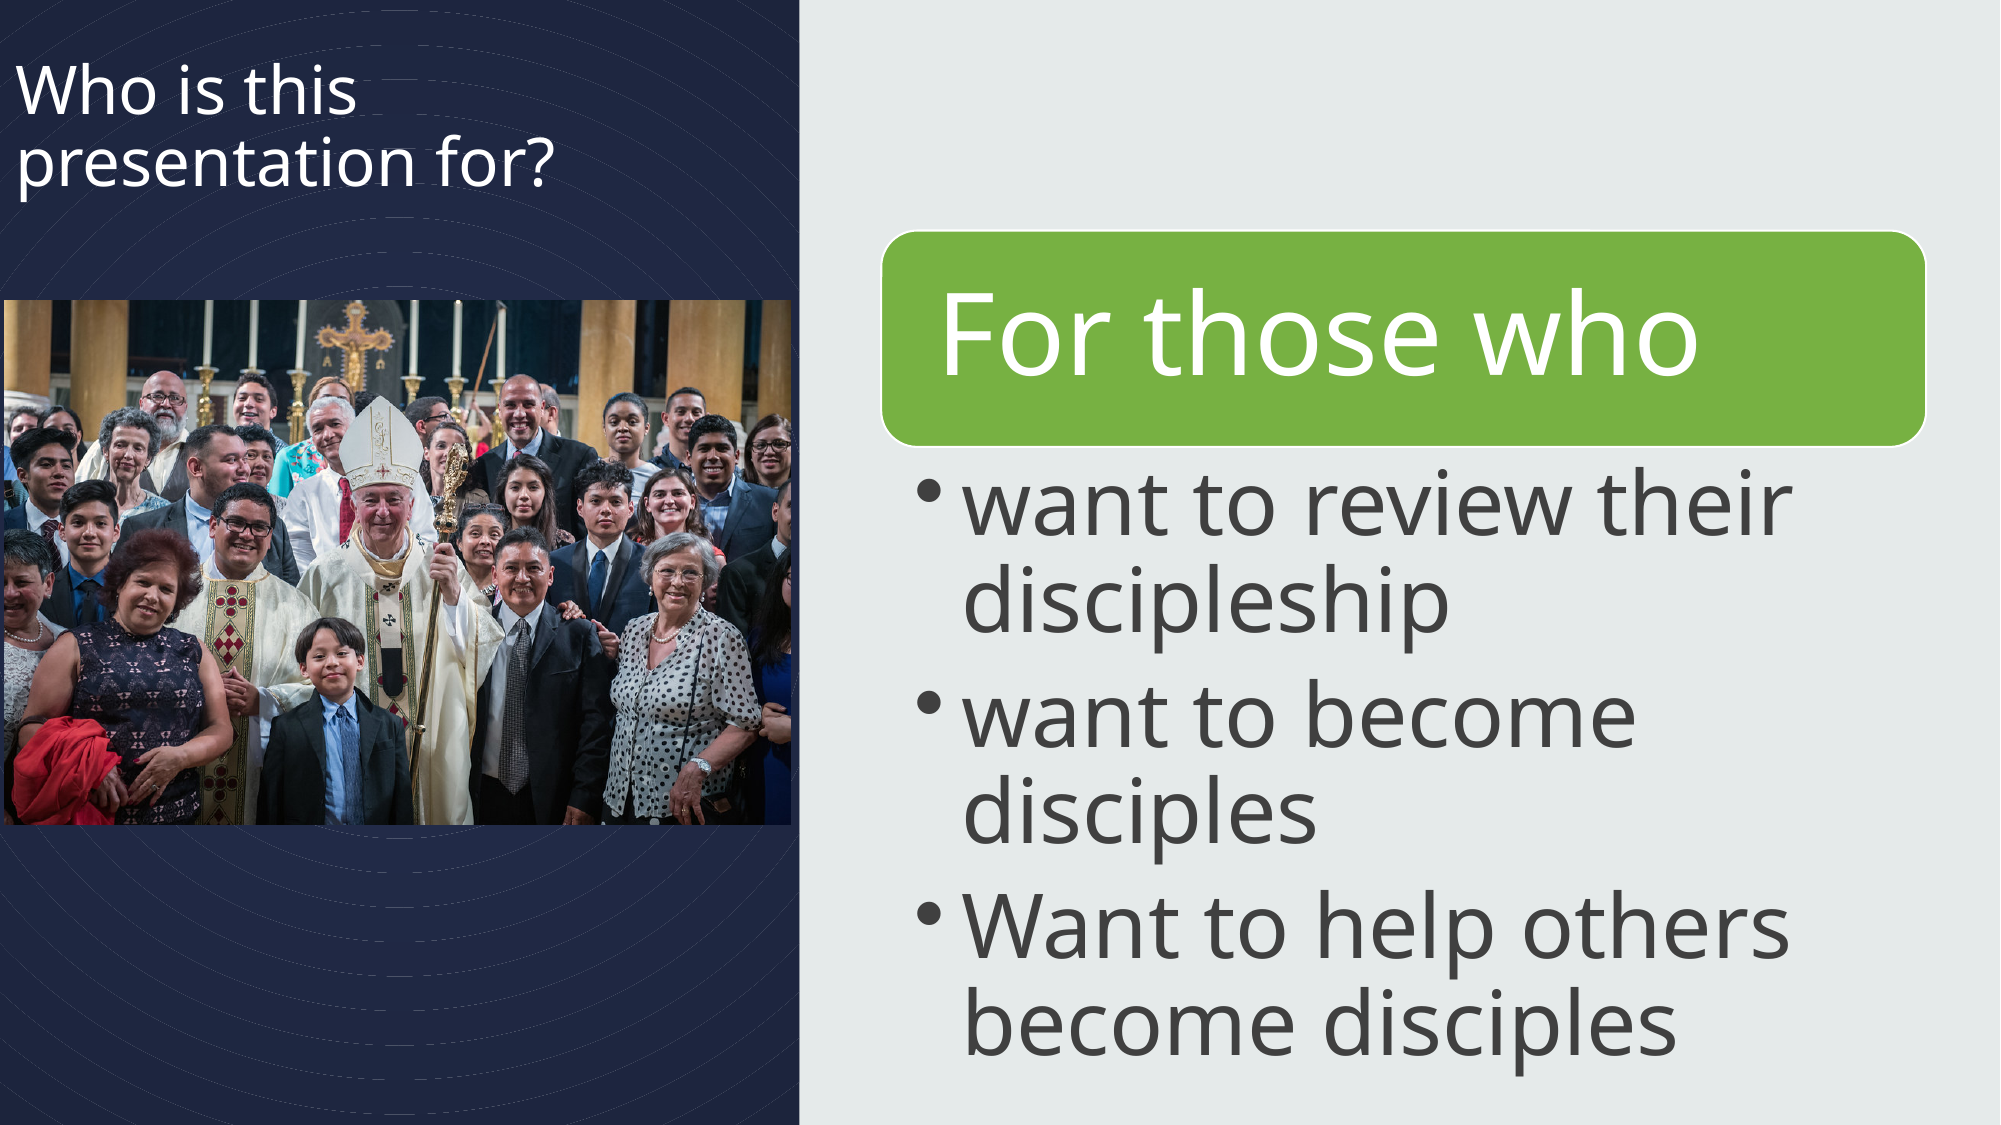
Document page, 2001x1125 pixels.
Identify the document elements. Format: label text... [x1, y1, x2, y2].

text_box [881, 224, 1927, 1125]
picture [4, 300, 791, 825]
title Who is this presentation for? [0, 47, 795, 290]
